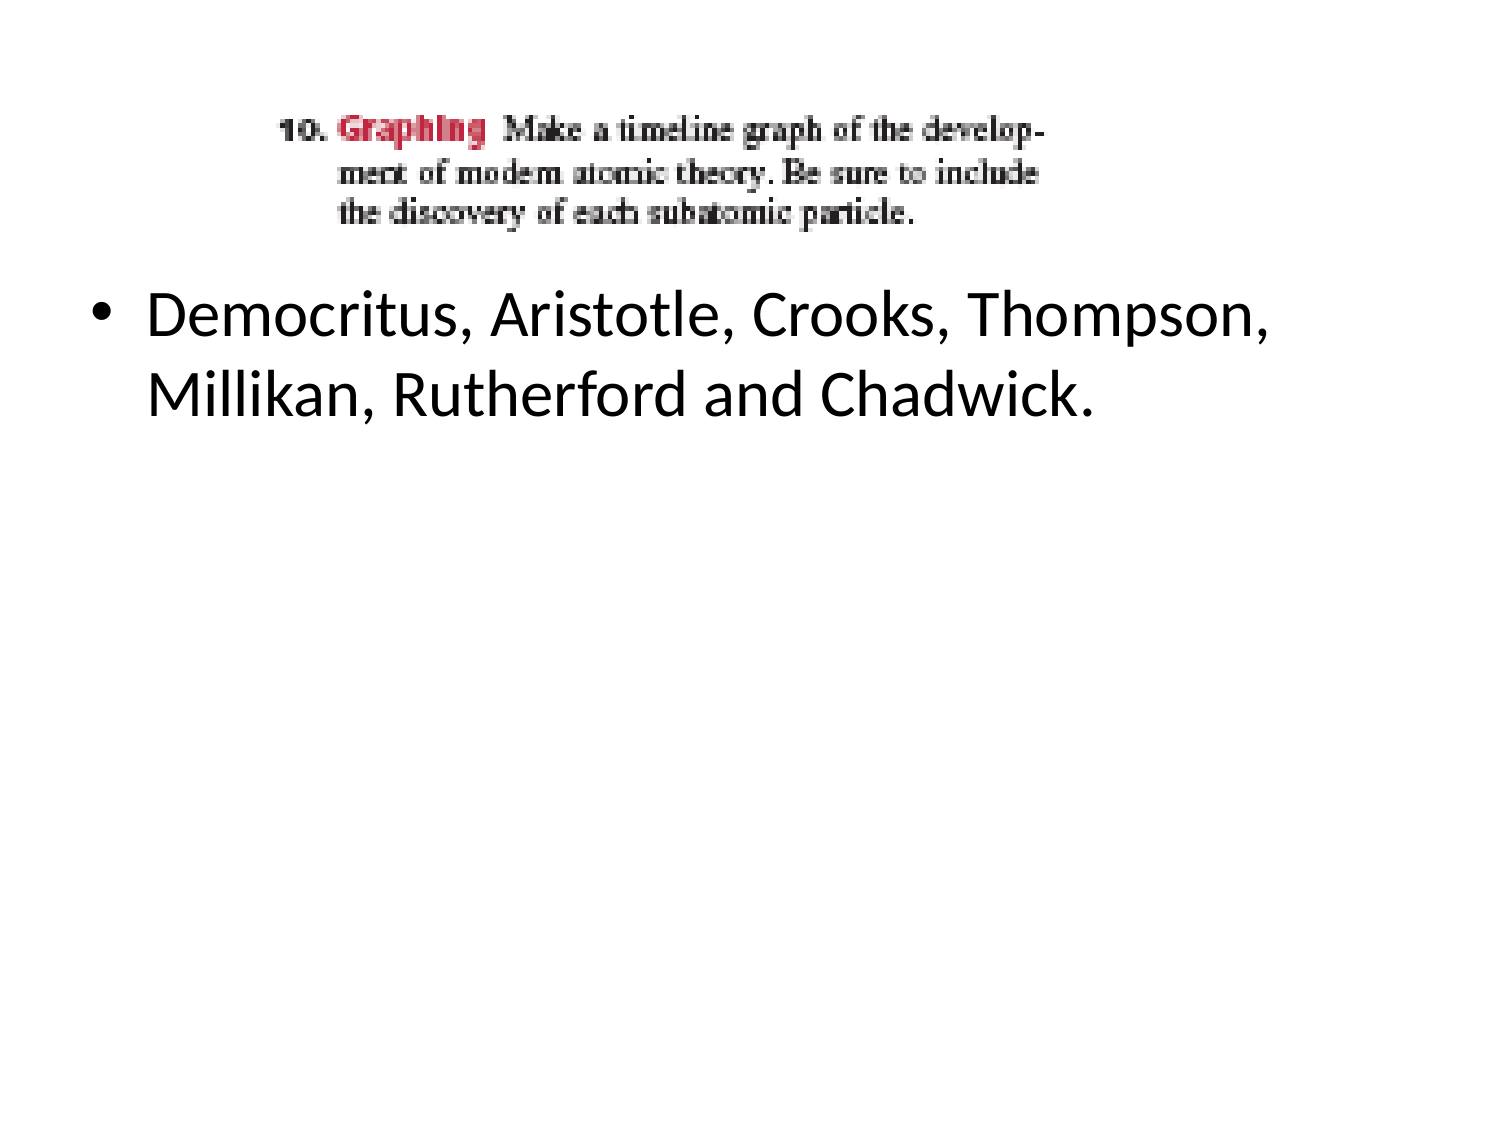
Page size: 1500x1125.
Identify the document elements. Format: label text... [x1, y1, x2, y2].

picture [249, 99, 1088, 232]
list Democritus, Aristotle, Crooks, Thompson, Millikan, Rutherford and Chadwick. [74, 262, 1426, 1006]
